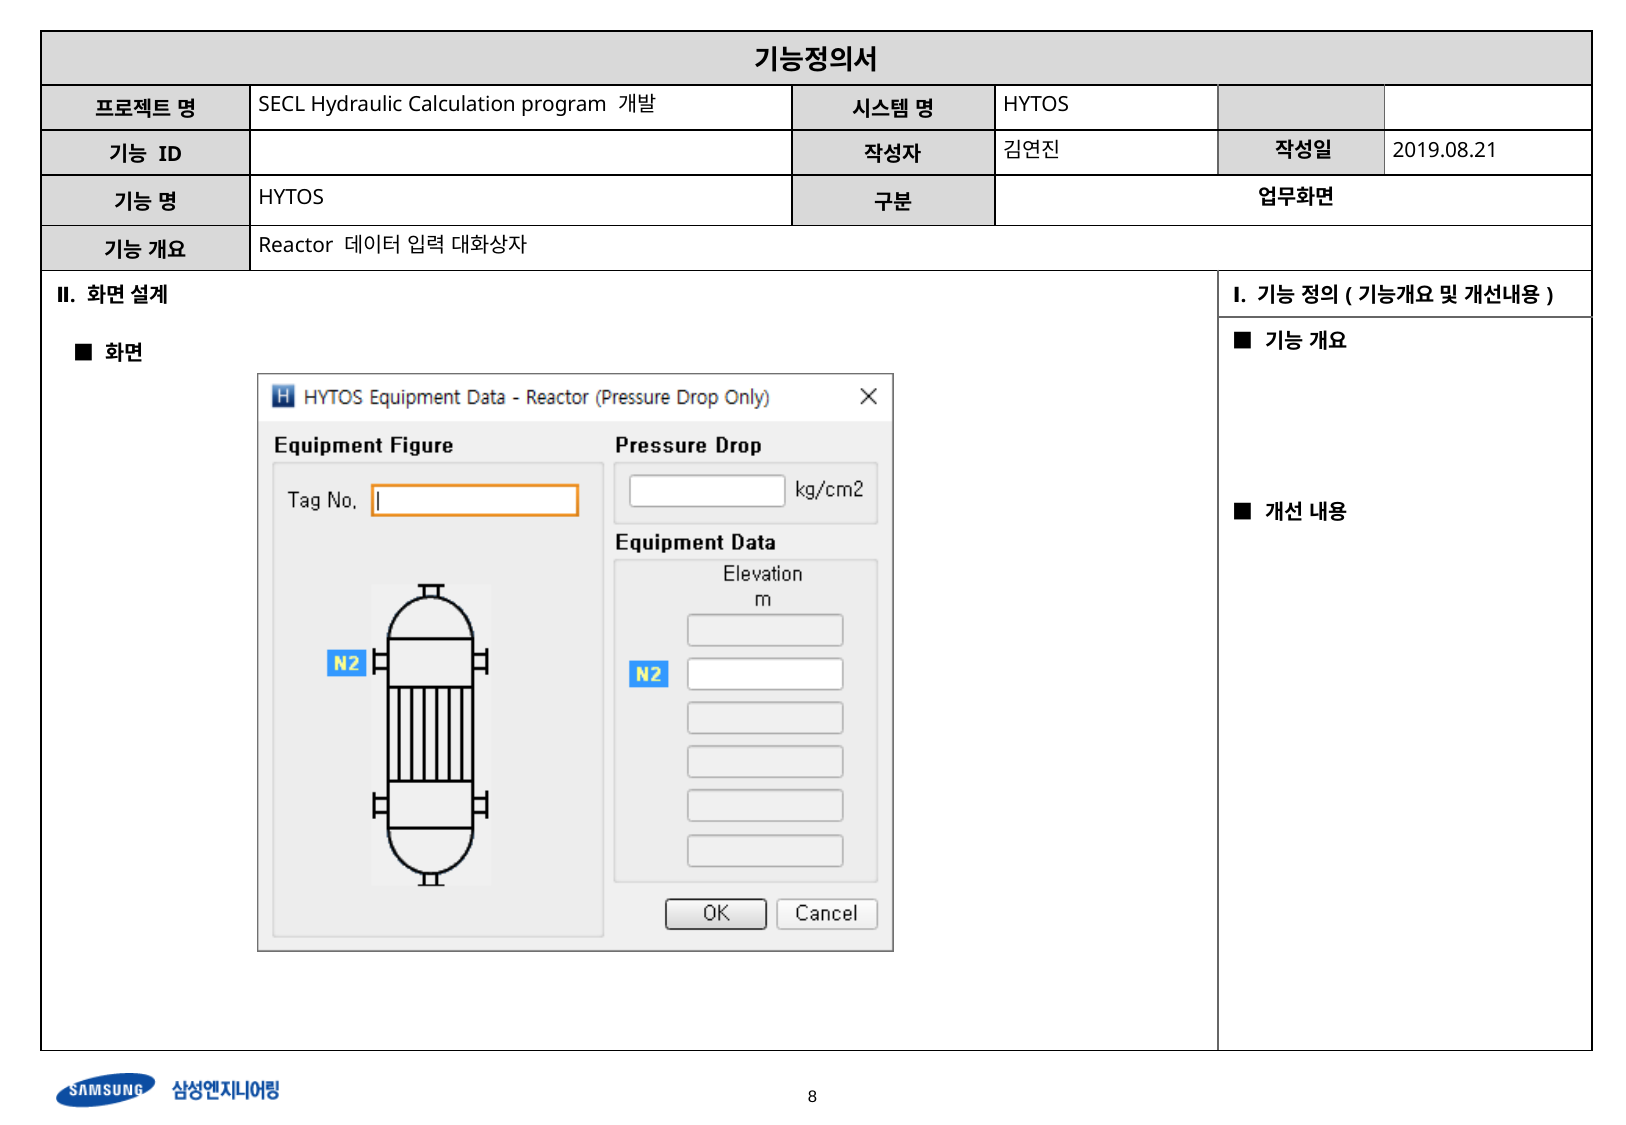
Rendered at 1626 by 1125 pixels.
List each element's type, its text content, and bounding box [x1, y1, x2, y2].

table_cell 프로젝트 명 [42, 86, 249, 129]
table_cell Ⅱ. 화면 설계 ■ 화면 [42, 271, 1217, 1050]
table_cell ■ 기능 개요 ■ 개선 내용 [1219, 318, 1591, 1050]
table_cell 구분 [793, 176, 994, 225]
table_cell Ⅰ. 기능 정의(기능개요 및 개선내용) [1219, 271, 1591, 316]
table_cell 작성자 [793, 131, 994, 174]
table_cell 2019.08.21 [1385, 131, 1591, 174]
table_cell [1385, 86, 1591, 129]
table_cell 기능 ID [42, 131, 249, 174]
table_cell HYTOS [996, 86, 1217, 129]
table_cell SECL Hydraulic Calculation program 개발 [251, 86, 791, 129]
table_cell 김연진 [996, 131, 1217, 174]
picture [56, 1073, 280, 1108]
table_cell 기능 개요 [42, 226, 249, 270]
table_cell 업무화면 [996, 176, 1591, 225]
table_cell [1219, 86, 1384, 129]
table_cell HYTOS [251, 176, 791, 225]
table_cell [251, 131, 791, 174]
table_cell Reactor 데이터 입력 대화상자 [251, 226, 1591, 270]
table_cell 시스템 명 [793, 86, 994, 129]
table_cell 작성일 [1219, 131, 1384, 174]
table_cell 기능 명 [42, 176, 249, 225]
picture [257, 373, 894, 952]
table_header 기능정의서 [42, 32, 1591, 84]
